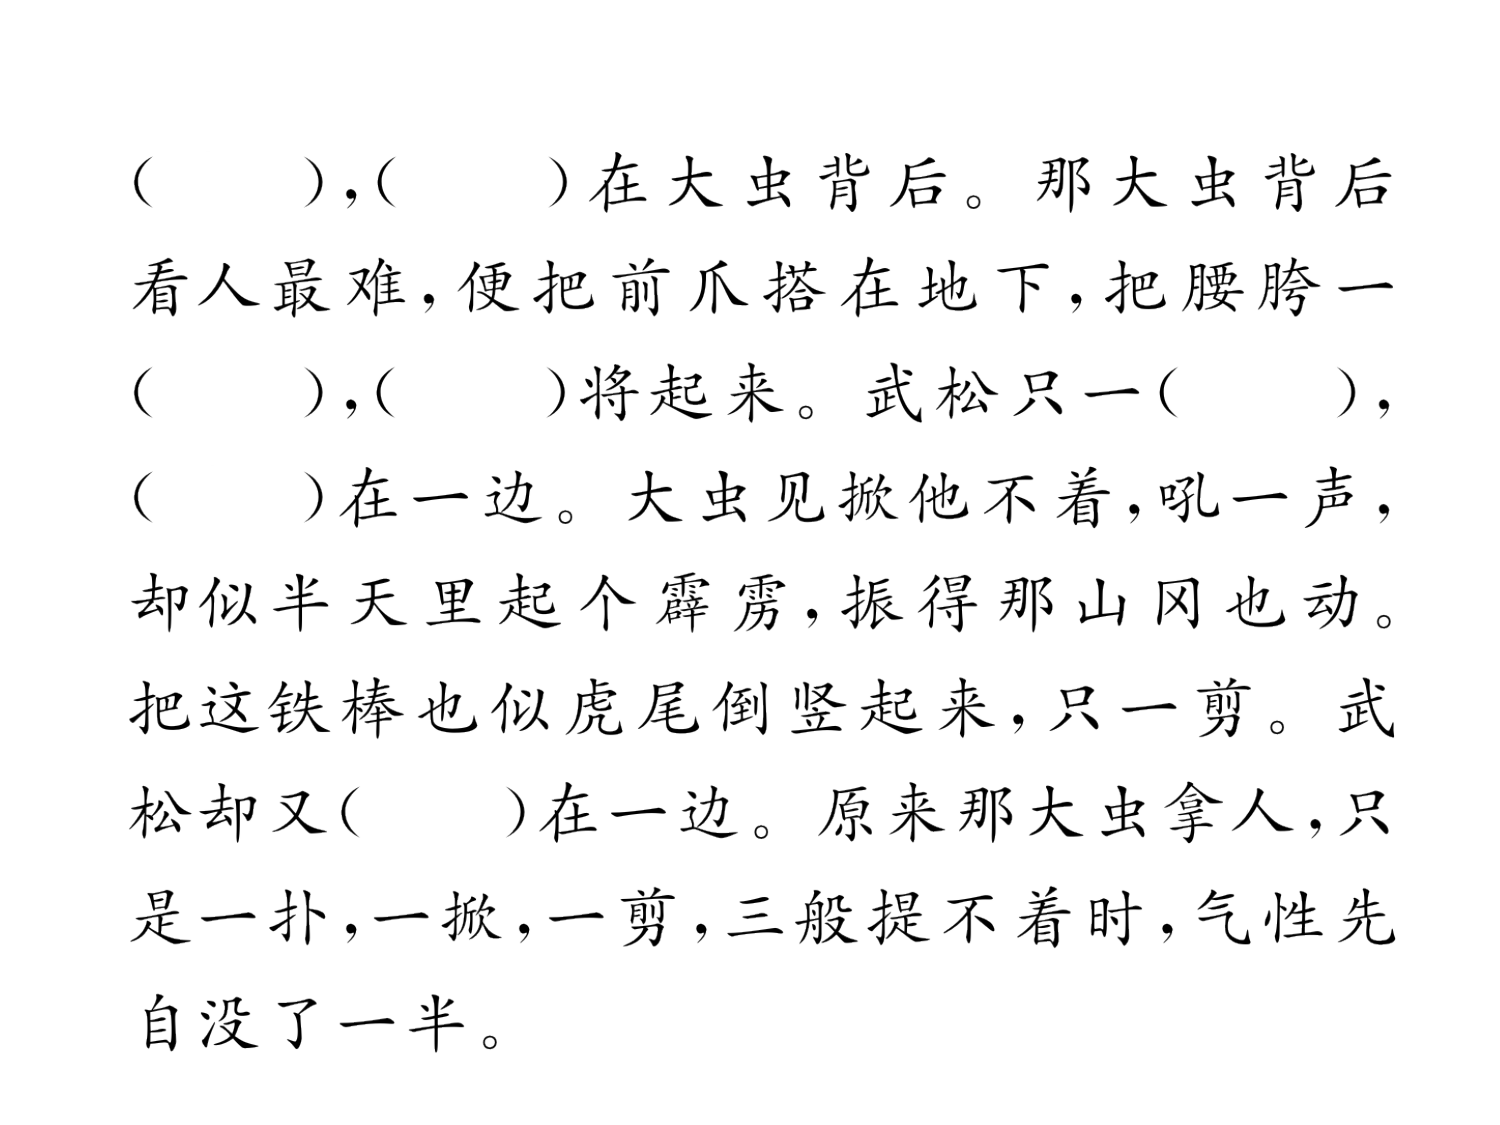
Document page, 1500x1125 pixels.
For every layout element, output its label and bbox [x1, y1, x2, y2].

picture [123, 125, 1500, 1071]
